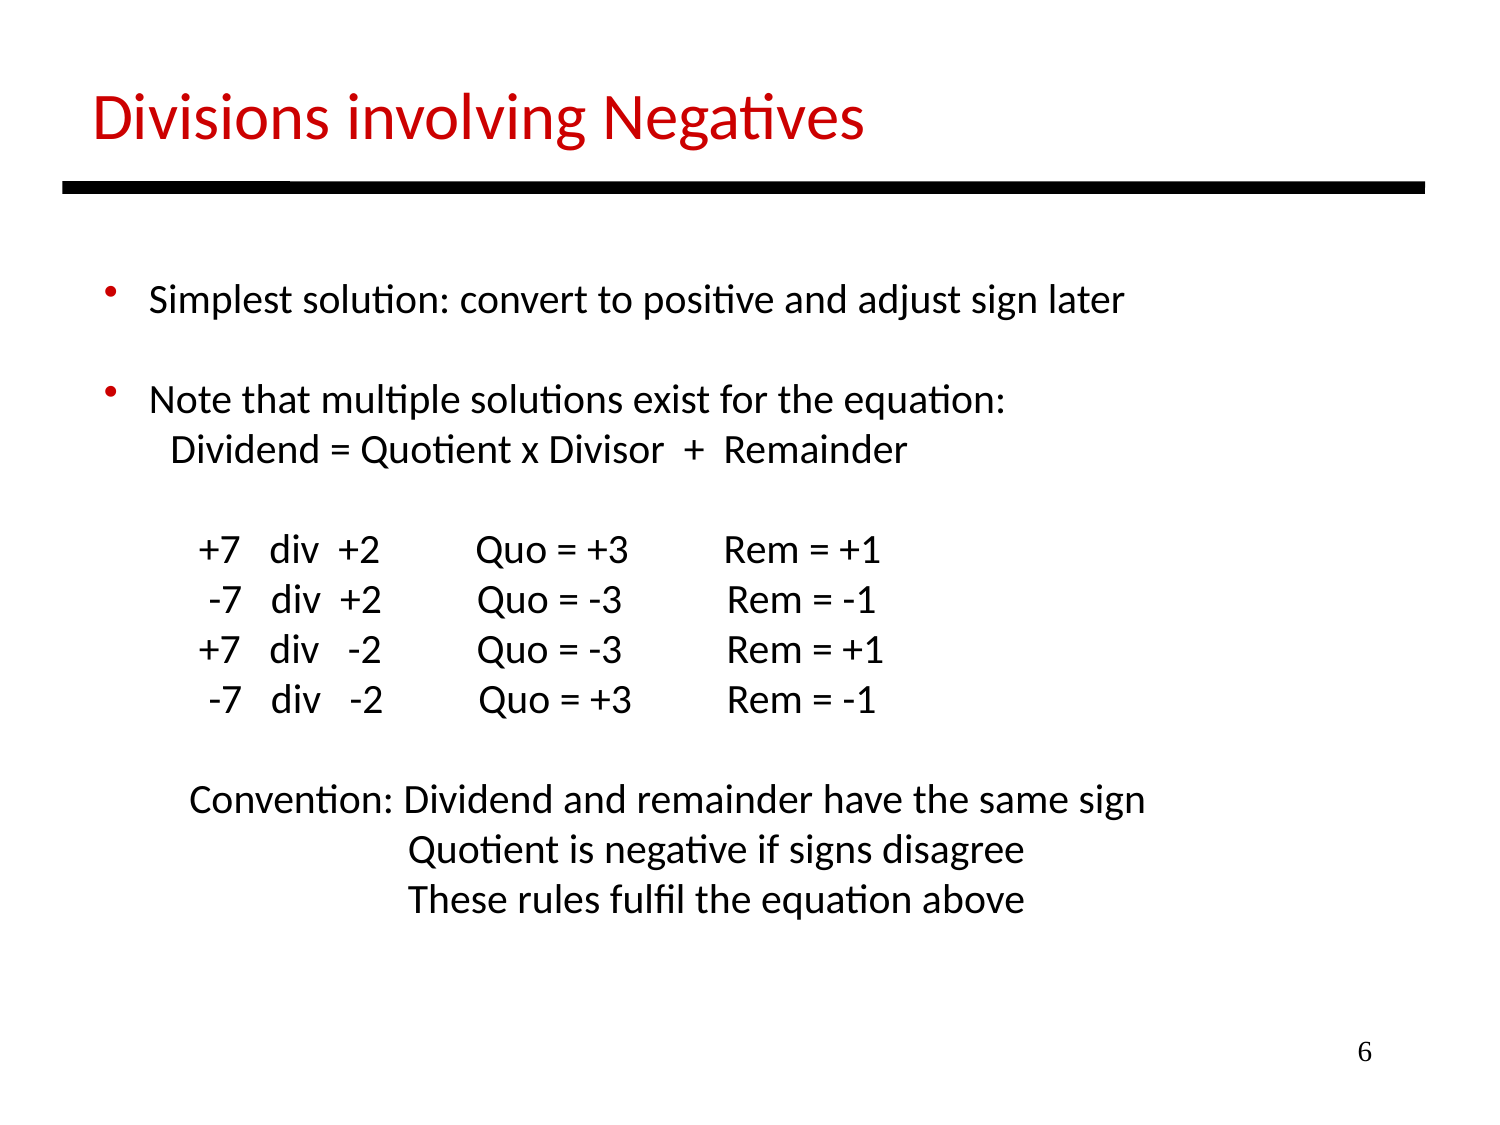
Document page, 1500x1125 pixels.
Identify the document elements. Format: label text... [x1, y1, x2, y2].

text_box Divisions involving Negatives [77, 65, 882, 160]
slide_number 6 [1074, 1025, 1388, 1100]
text_box Simplest solution: convert to positive and adjust sign later Note that multiple solutions exist for the equation: Dividend = Quotient x Divisor + Remainder +7 div +2 Quo = +3 Rem = +1 -7 div +2 Quo = -3 Rem = -1 +7 div -2 Quo = -3 Rem = +1 -7 div -2 Quo = +3 Rem = -1 Convention: Dividend and remainder have the same sign Quotient is negative if signs disagree These rules fulfil the equation above [89, 264, 1181, 930]
